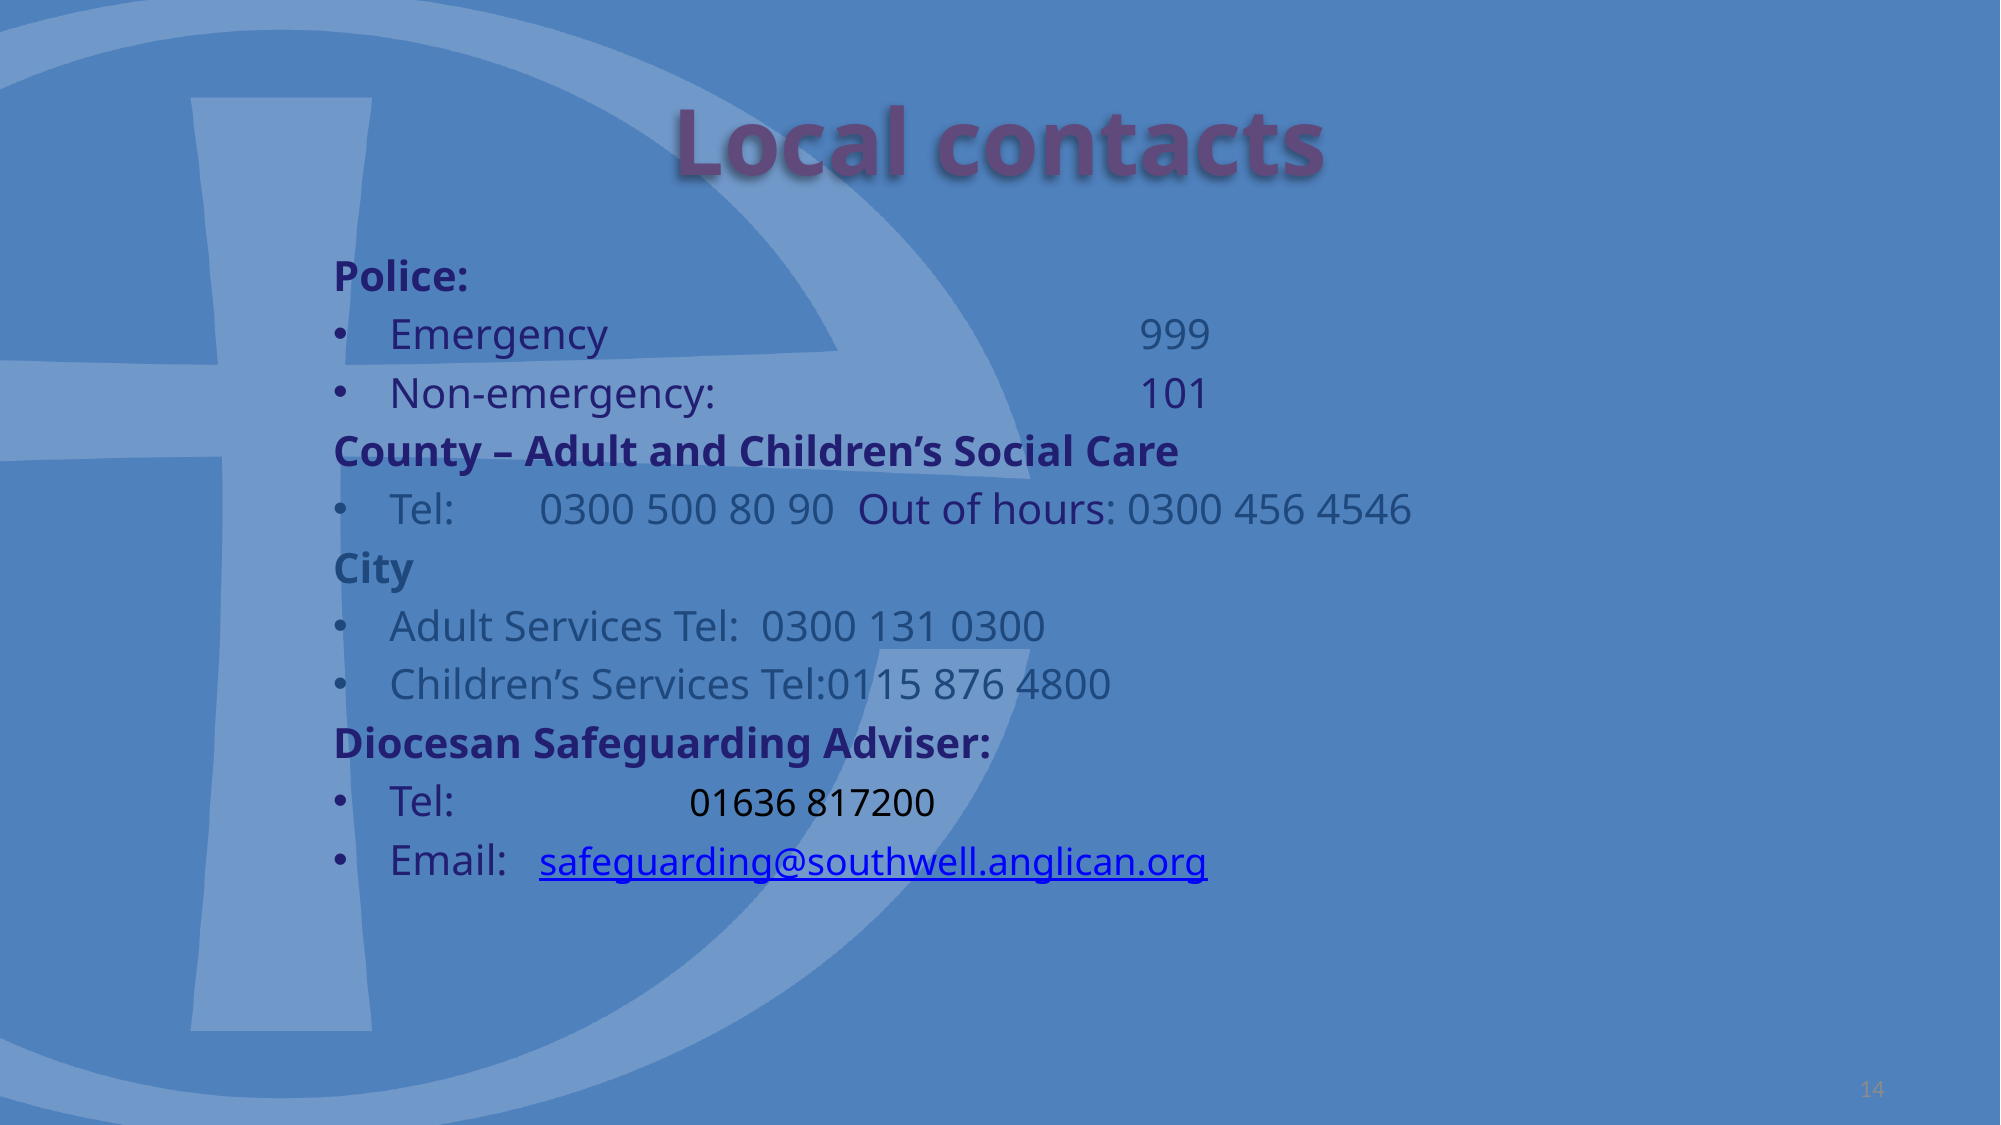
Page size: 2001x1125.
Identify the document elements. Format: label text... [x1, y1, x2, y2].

slide_number 14 [1433, 1042, 1900, 1103]
title Local contacts [99, 45, 1900, 233]
list Police: Emergency 999 Non-emergency: 101 County – Adult and Children’s Social Care Tel: 0300 500 80 90 Out of hours: 0300 456 4546 City Adult Services Tel: 0300 131 0300 Children’s Services Tel:0115 876 4800 Diocesan Safeguarding Adviser: Tel: 01636 817200 Email: safeguarding@southwell.anglican.org [318, 242, 1669, 1015]
